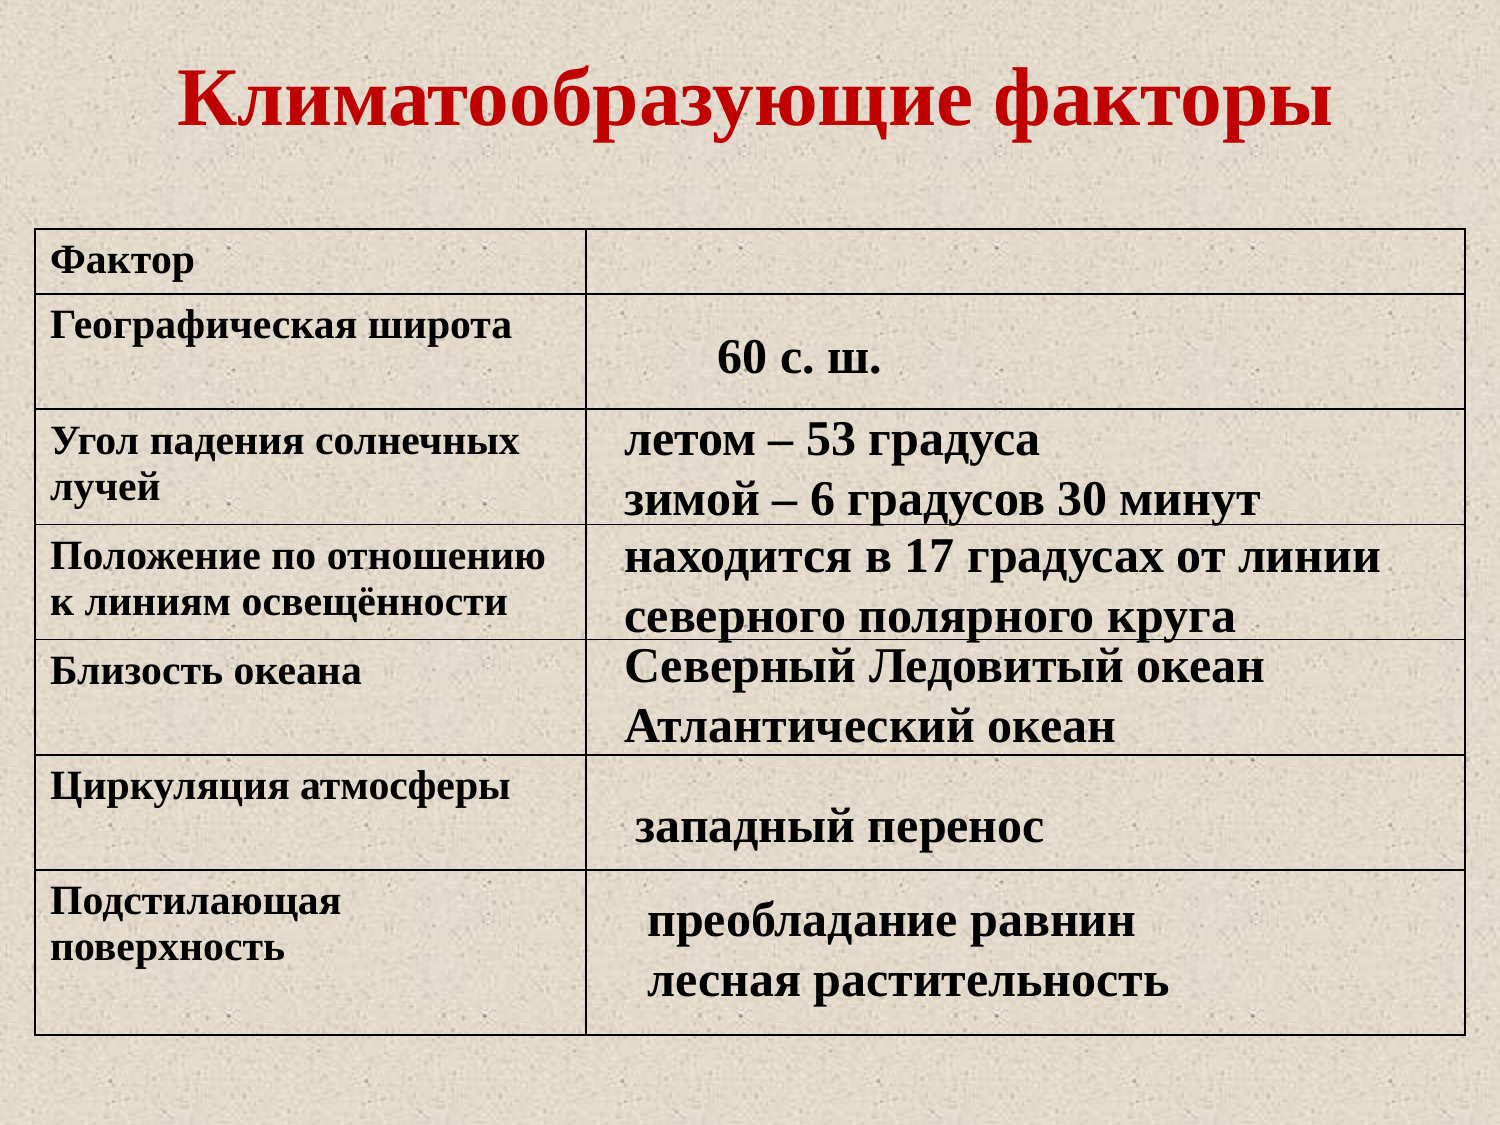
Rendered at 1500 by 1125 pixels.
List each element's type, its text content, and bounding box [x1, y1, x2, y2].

table_cell Подстилающая поверхность [36, 871, 585, 1034]
text_box западный перенос [621, 785, 1313, 860]
text_box Климатообразующие факторы [81, 35, 1430, 150]
table_cell [587, 871, 1464, 1034]
picture [0, 0, 1500, 1125]
table_cell [587, 295, 1464, 408]
table_cell Циркуляция атмосферы [36, 756, 585, 869]
table_cell [587, 410, 609, 524]
table_cell [1301, 410, 1464, 524]
table_cell [587, 756, 1464, 869]
table_cell [1301, 640, 1464, 754]
text_box находится в 17 градусах от линии северного полярного круга [609, 515, 1454, 651]
text_box летом – 53 градуса зимой – 6 градусов 30 минут [609, 398, 1301, 515]
table_header Фактор [36, 230, 585, 293]
text_box Северный Ледовитый океан Атлантический океан [609, 651, 1301, 761]
table_cell [587, 640, 609, 754]
table_cell [1454, 525, 1464, 639]
text_box преобладание равнин лесная растительность [632, 878, 1325, 1014]
table_cell Положение по отношению к линиям освещённости [36, 525, 585, 639]
table_cell Географическая широта [36, 295, 585, 408]
table_cell Угол падения солнечных лучей [36, 410, 585, 524]
table_cell Близость океана [36, 640, 585, 754]
table_header [587, 230, 1464, 293]
table_cell [587, 525, 609, 639]
text_box 60 с. ш. [703, 316, 903, 392]
